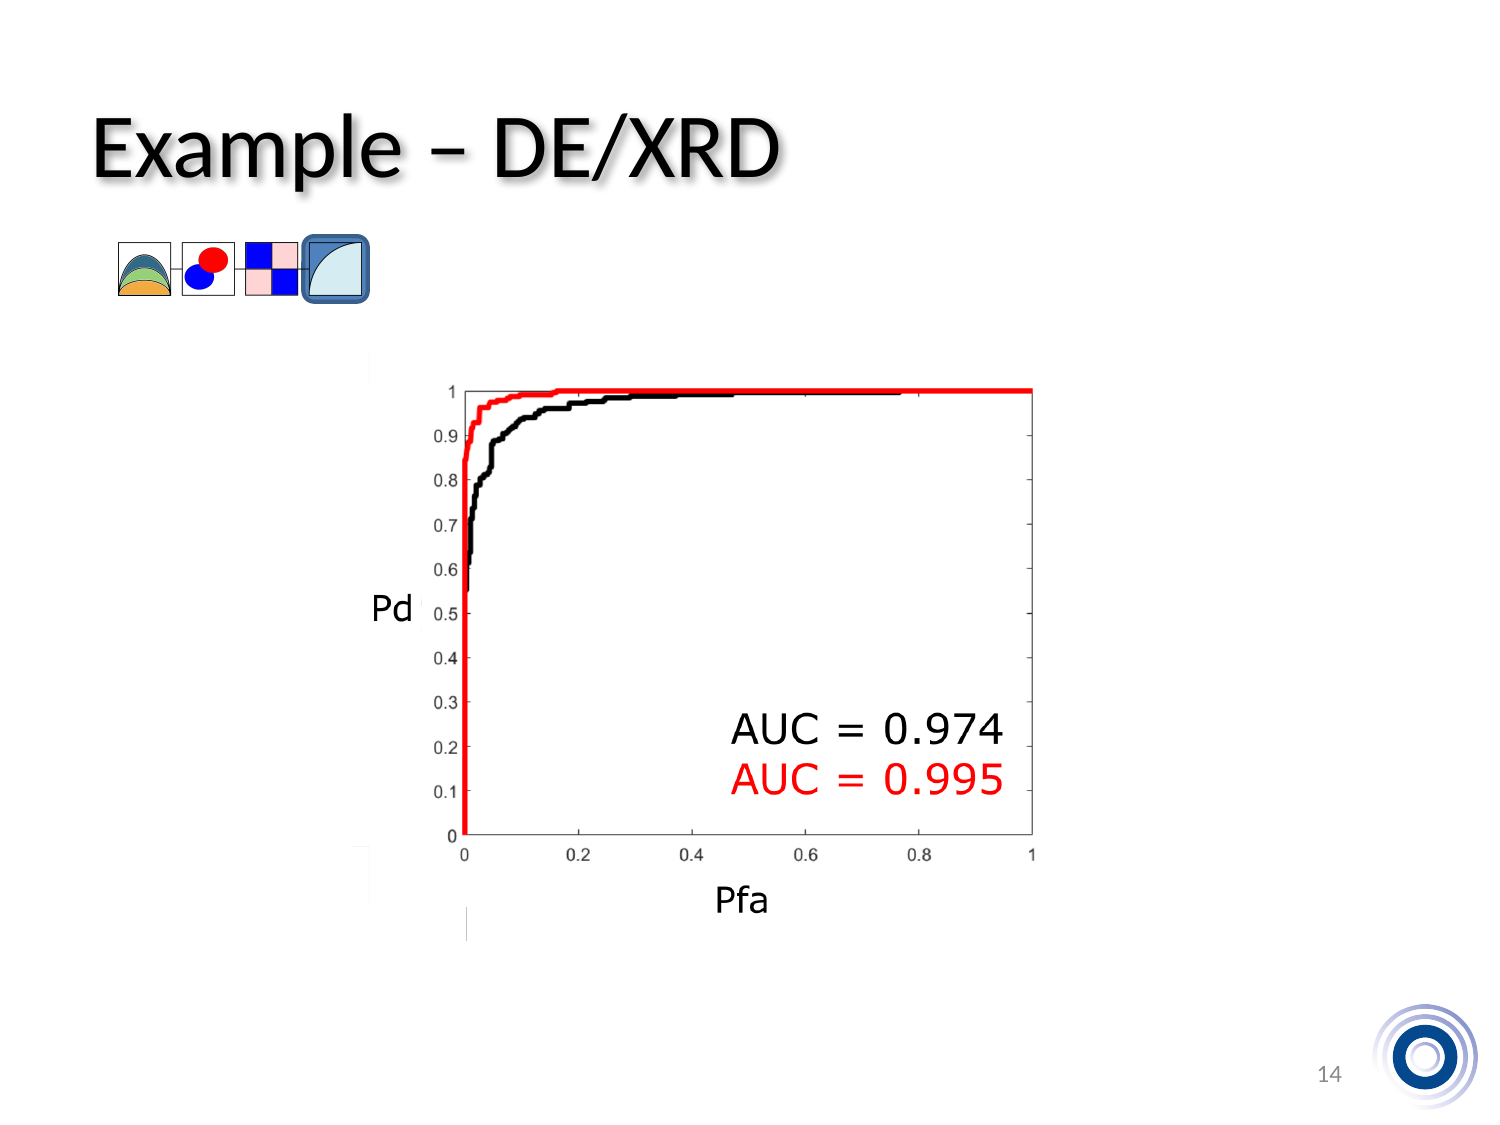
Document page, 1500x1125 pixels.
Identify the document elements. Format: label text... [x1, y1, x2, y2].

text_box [117, 235, 368, 302]
picture [1372, 1004, 1478, 1110]
picture [351, 349, 1102, 941]
title Example – DE/XRD [75, 47, 1425, 235]
slide_number 14 [1250, 1042, 1358, 1103]
